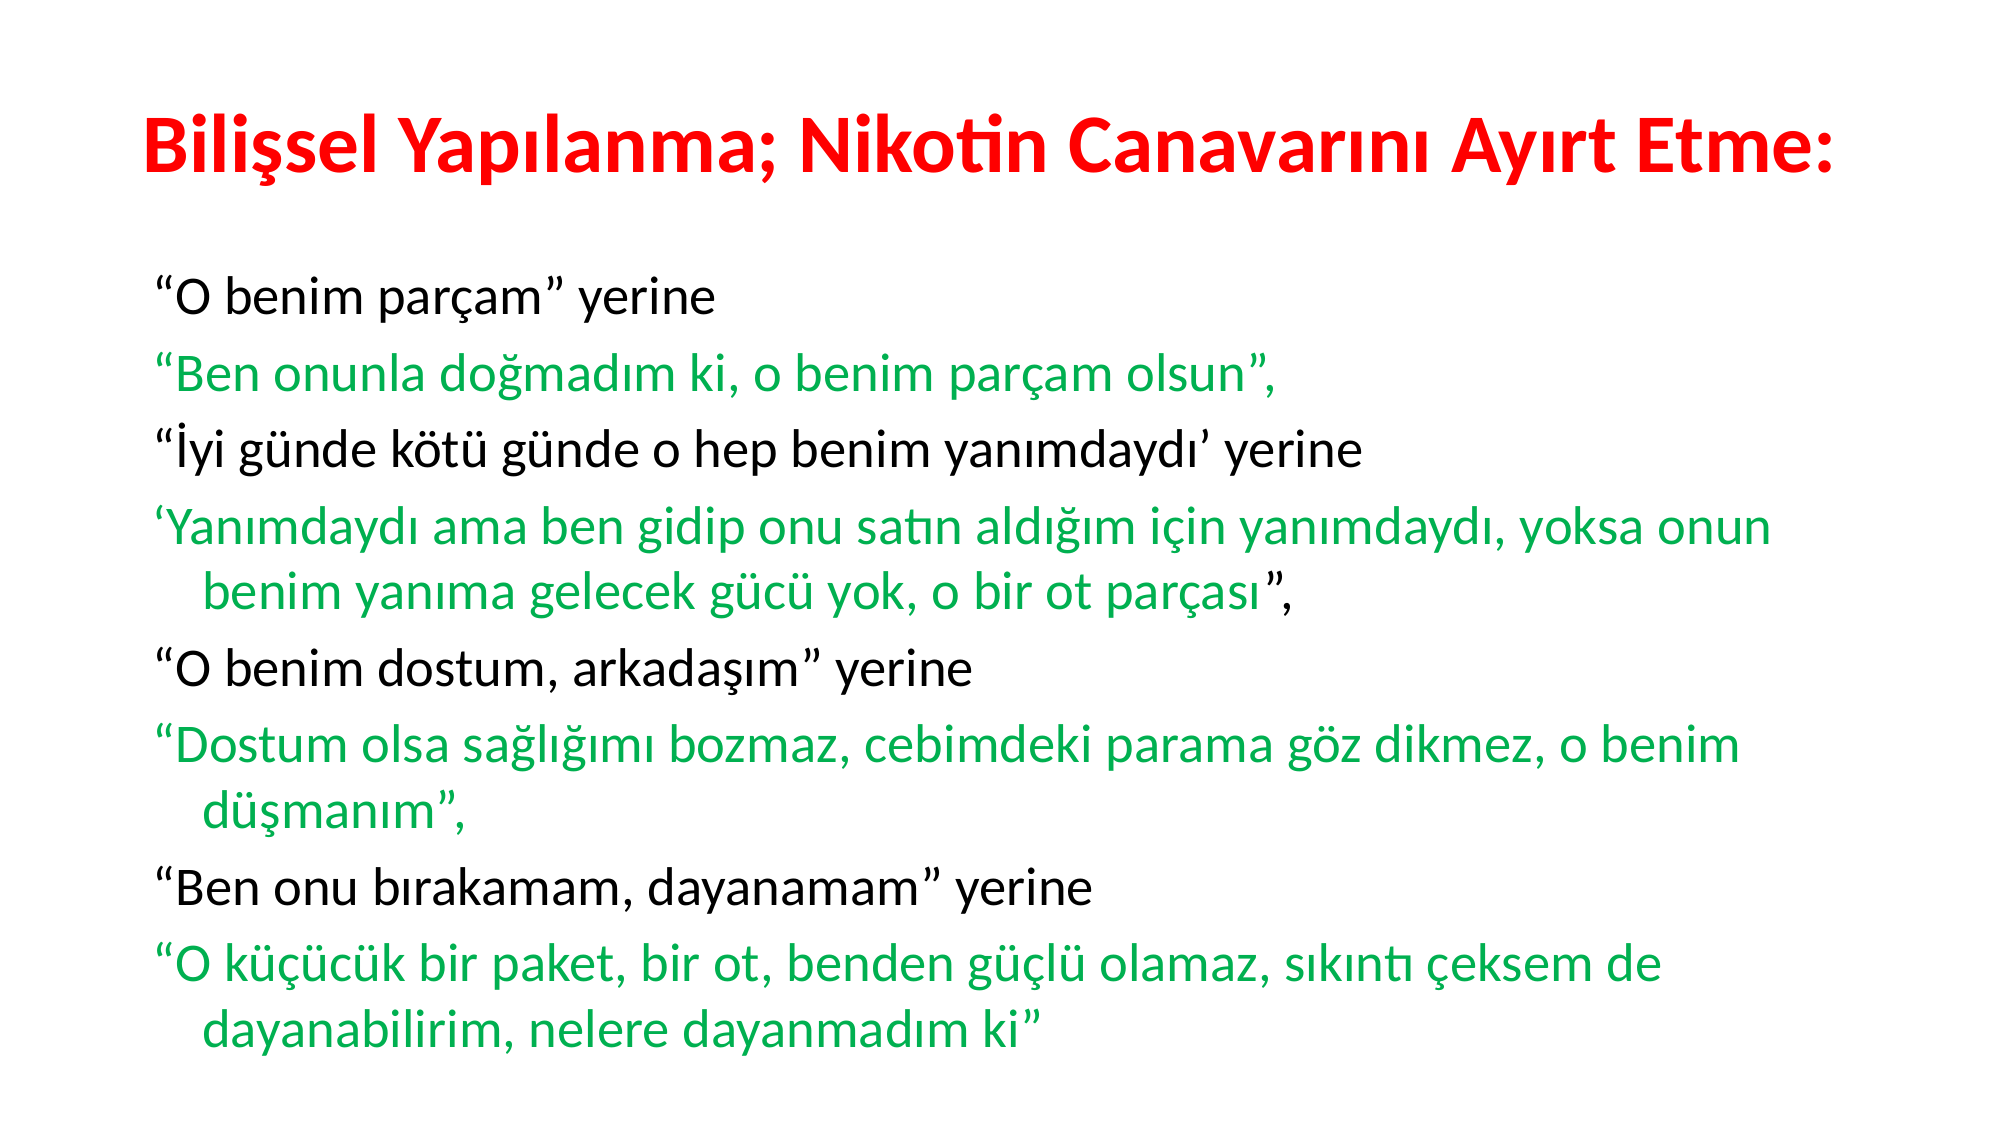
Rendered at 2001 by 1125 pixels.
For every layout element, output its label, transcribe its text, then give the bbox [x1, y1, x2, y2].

list “O benim parçam” yerine “Ben onunla doğmadım ki, o benim parçam olsun”, “İyi günde kötü günde o hep benim yanımdaydı’ yerine ‘Yanımdaydı ama ben gidip onu satın aldığım için yanımdaydı, yoksa onun benim yanıma gelecek gücü yok, o bir ot parçası”, “O benim dostum, arkadaşım” yerine “Dostum olsa sağlığımı bozmaz, cebimdeki parama göz dikmez, o benim düşmanım”, “Ben onu bırakamam, dayanamam” yerine “O küçücük bir paket, bir ot, benden güçlü olamaz, sıkıntı çeksem de dayanabilirim, nelere dayanmadım ki” [137, 252, 1863, 1070]
title Bilişsel Yapılanma; Nikotin Canavarını Ayırt Etme: [99, 45, 1900, 233]
